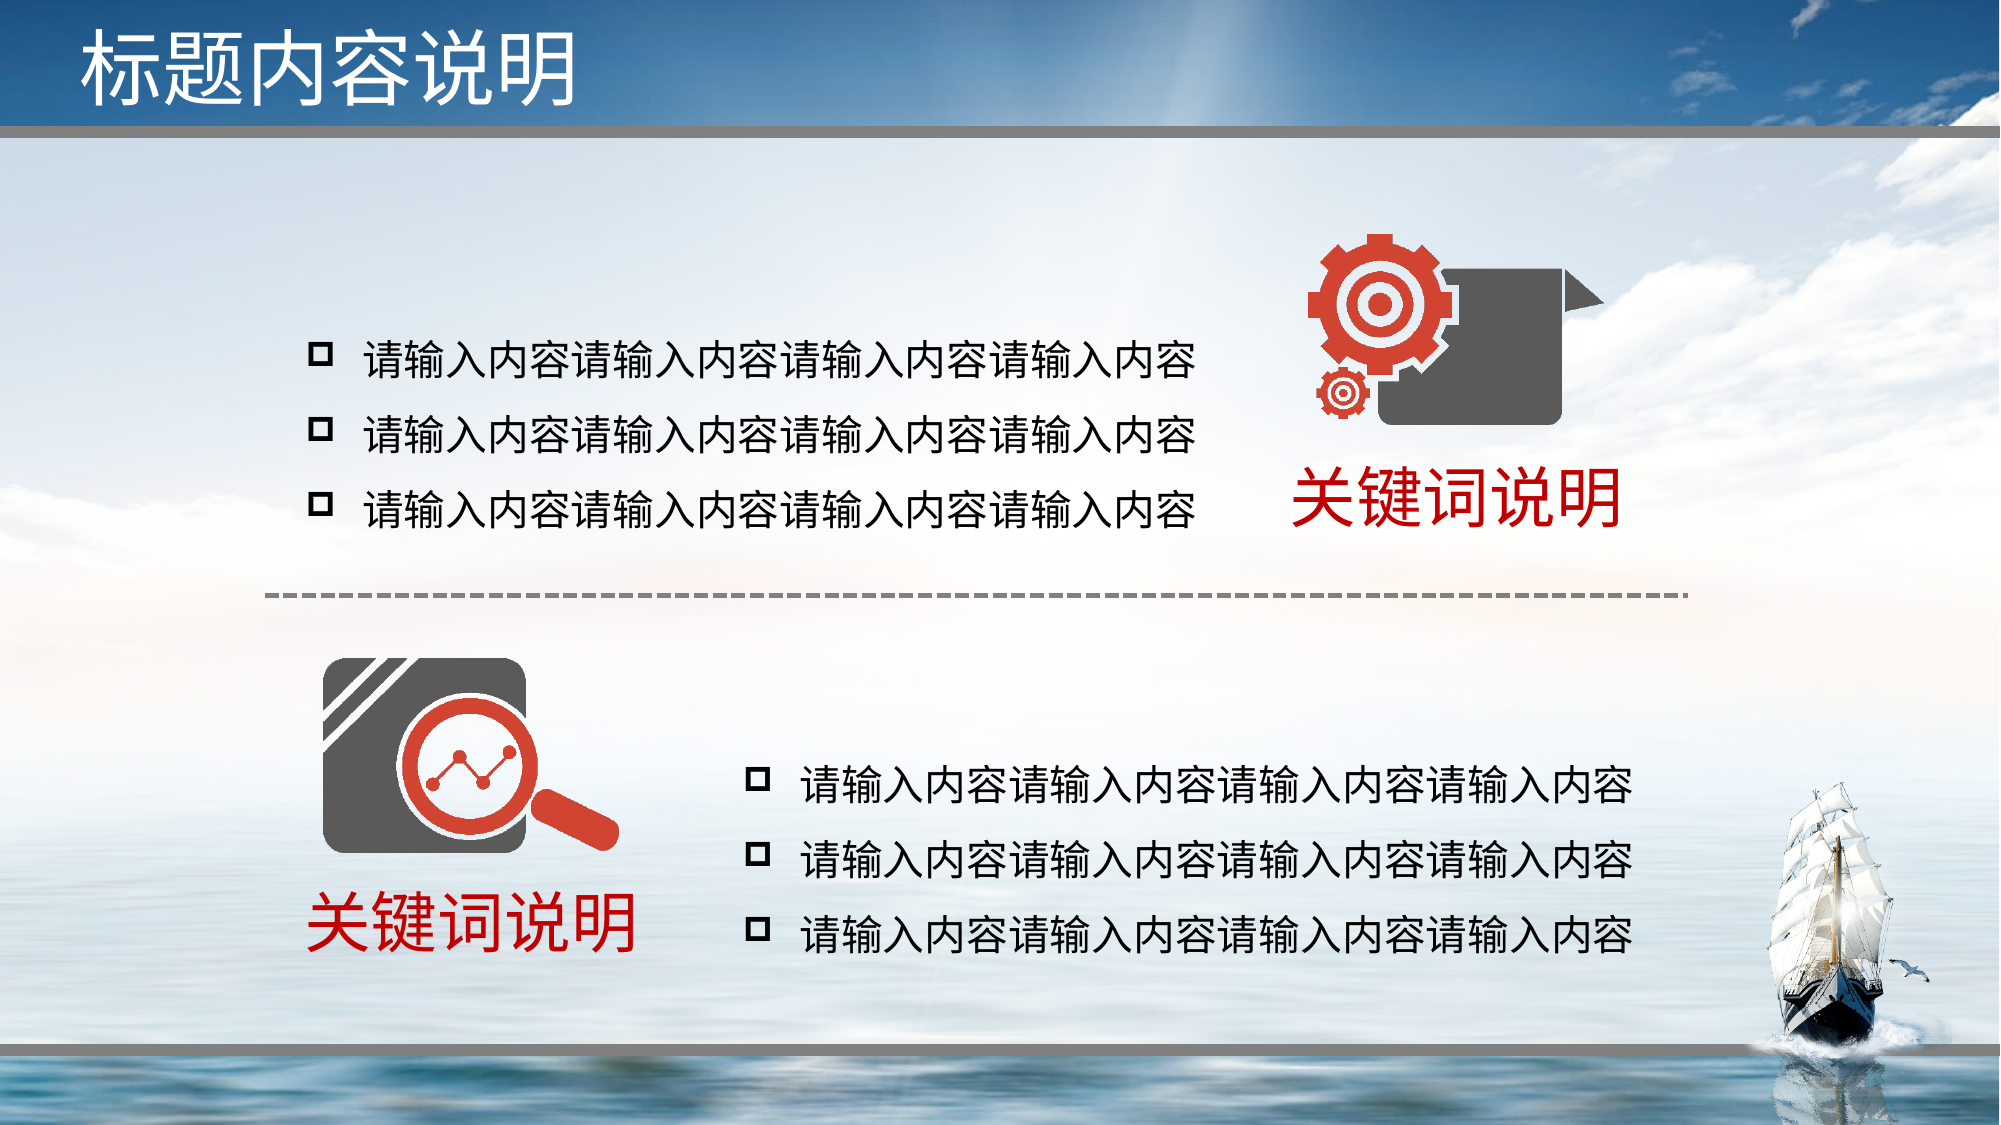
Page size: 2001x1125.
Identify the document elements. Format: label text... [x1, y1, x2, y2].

text_box 请输入内容请输入内容请输入内容请输入内容 请输入内容请输入内容请输入内容请输入内容 请输入内容请输入内容请输入内容请输入内容 [291, 301, 1291, 542]
text_box 关键词说明 [1228, 448, 1685, 544]
title 标题内容说明 [64, 13, 1790, 132]
text_box 请输入内容请输入内容请输入内容请输入内容 请输入内容请输入内容请输入内容请输入内容 请输入内容请输入内容请输入内容请输入内容 [728, 725, 1729, 966]
text_box 关键词说明 [243, 873, 700, 968]
picture [1308, 234, 1604, 425]
picture [323, 658, 619, 853]
picture [0, 0, 2000, 126]
picture [0, 767, 2000, 1125]
